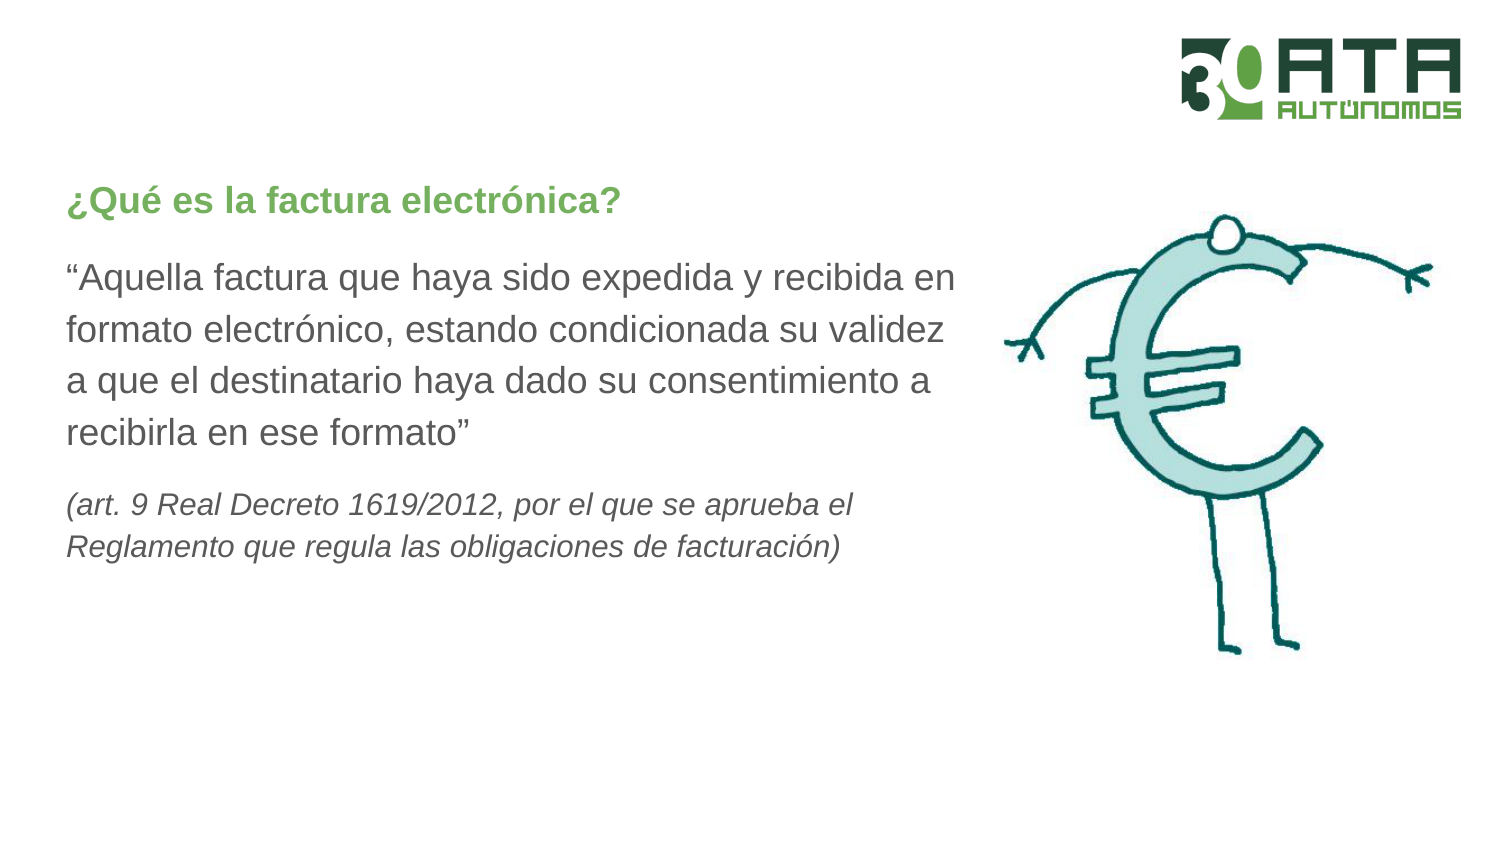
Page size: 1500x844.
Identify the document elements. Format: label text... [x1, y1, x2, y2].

text_box ¿Qué es la factura electrónica? “Aquella factura que haya sido expedida y recibida en formato electrónico, estando condicionada su validez a que el destinatario haya dado su consentimiento a recibirla en ese formato” (art. 9 Real Decreto 1619/2012, por el que se aprueba el Reglamento que regula las obligaciones de facturación) [51, 154, 984, 759]
picture [983, 210, 1459, 665]
picture [1180, 0, 1463, 159]
